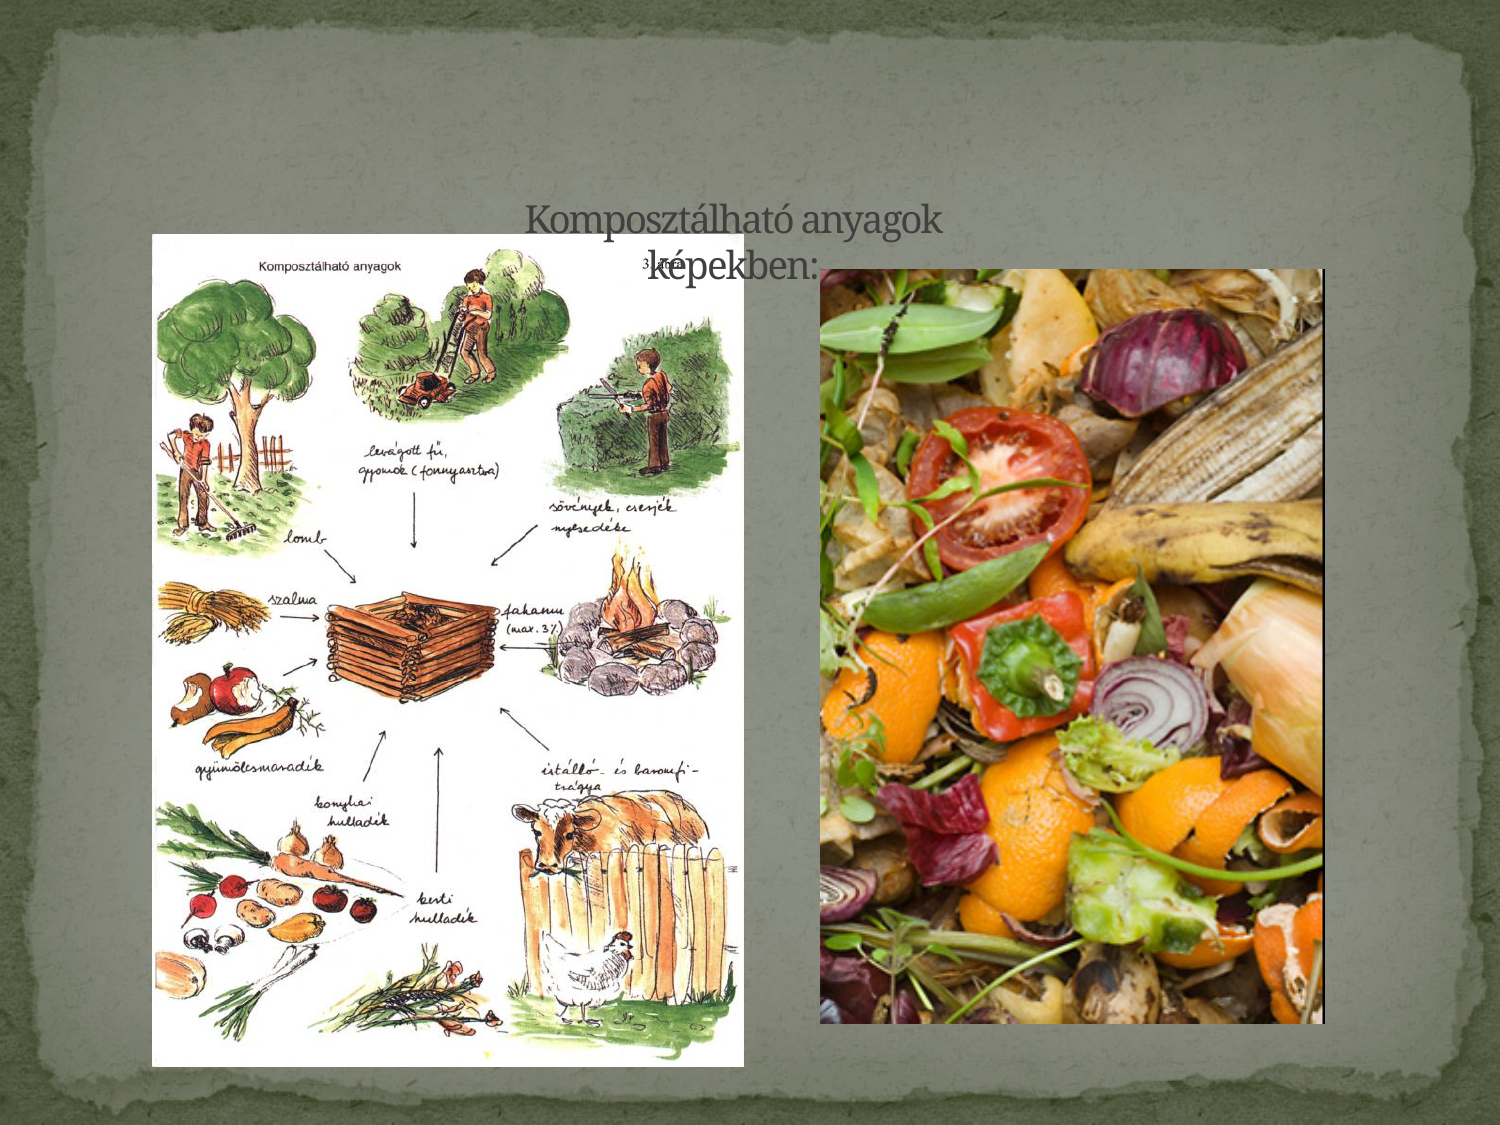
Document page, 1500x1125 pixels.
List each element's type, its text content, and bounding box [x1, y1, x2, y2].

title Komposztálható anyagok képekben: [58, 140, 1409, 341]
picture [820, 269, 1325, 1024]
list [154, 236, 744, 1066]
